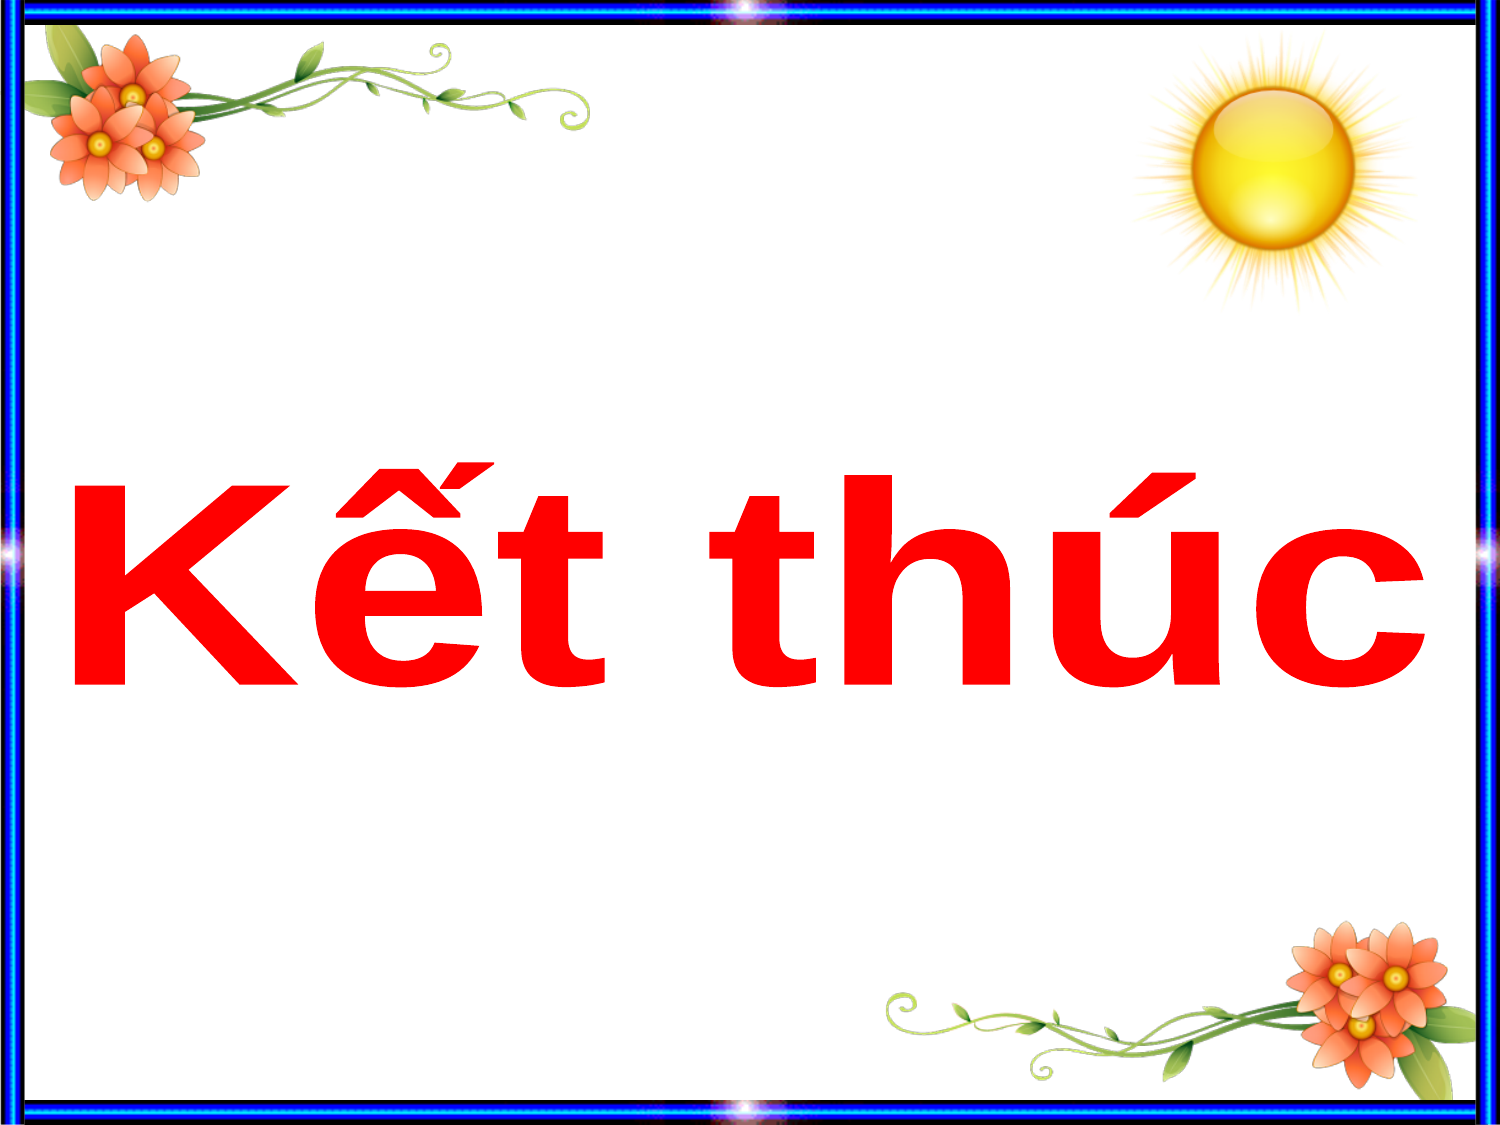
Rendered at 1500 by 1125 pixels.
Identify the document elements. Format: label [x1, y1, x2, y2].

text_box [0, 0, 1500, 1125]
picture [1124, 24, 1418, 318]
